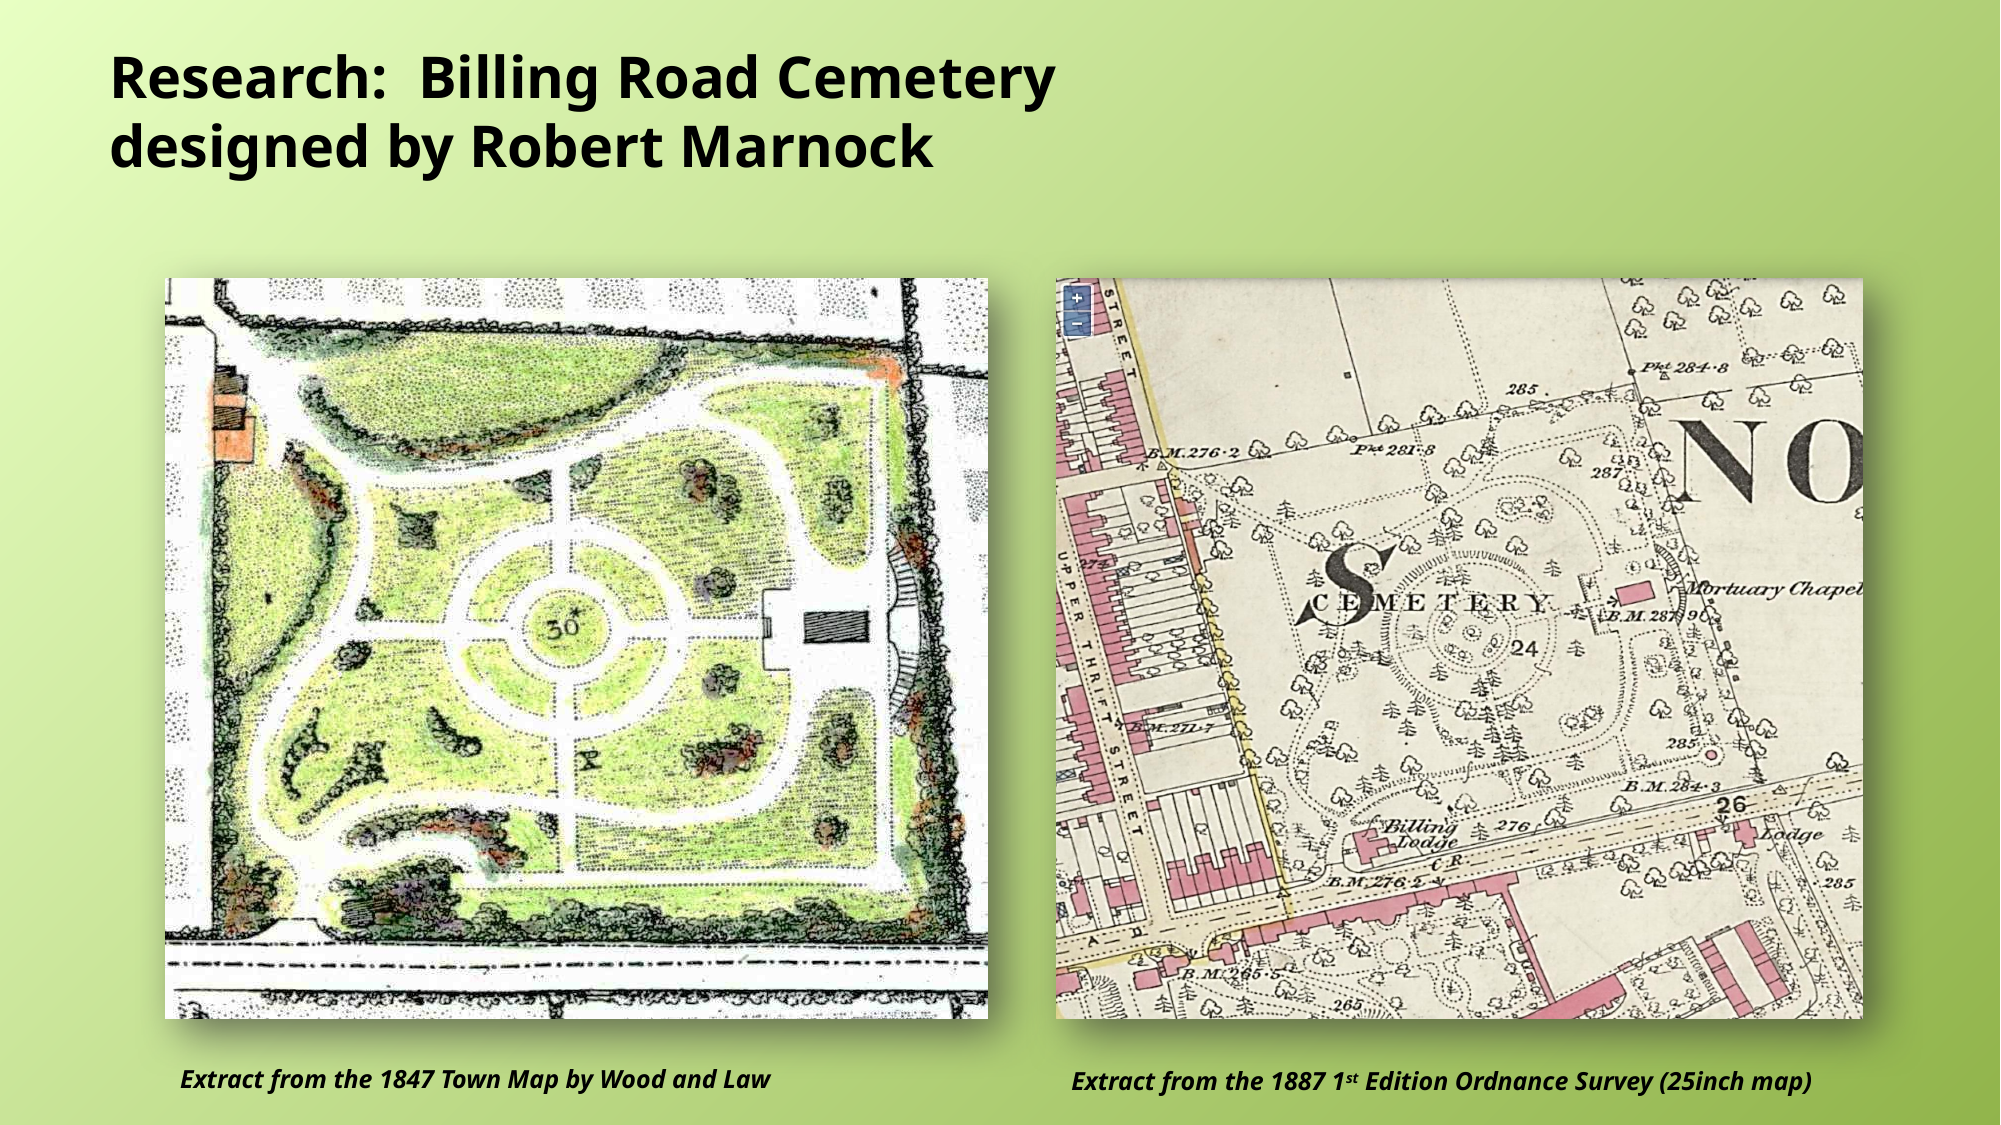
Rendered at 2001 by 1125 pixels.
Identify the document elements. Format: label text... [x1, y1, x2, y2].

picture [1056, 278, 1864, 1019]
text_box Extract from the 1887 1st Edition Ordnance Survey (25inch map) [1056, 1058, 1832, 1125]
text_box Extract from the 1847 Town Map by Wood and Law [165, 1055, 858, 1125]
picture [164, 278, 988, 1019]
title Research: Billing Road Cemetery designed by Robert Marnock [94, 32, 1706, 187]
